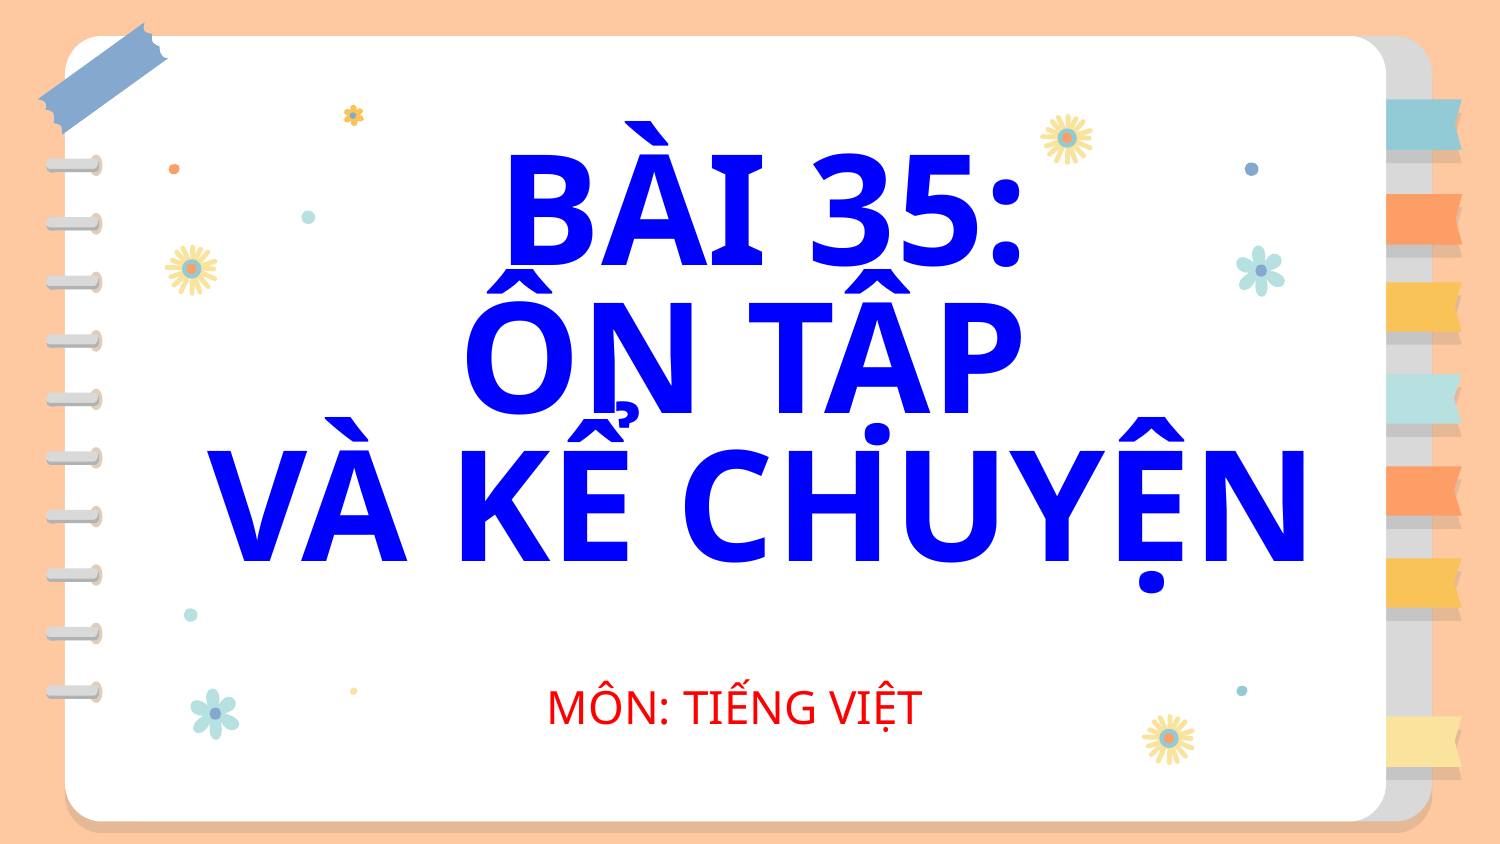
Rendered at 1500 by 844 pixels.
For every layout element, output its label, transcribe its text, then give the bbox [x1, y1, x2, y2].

subtitle MÔN: TIẾNG VIỆT [171, 657, 1299, 756]
title BÀI 35: ÔN TẬP VÀ KỂ CHUYỆN [171, 291, 1355, 607]
